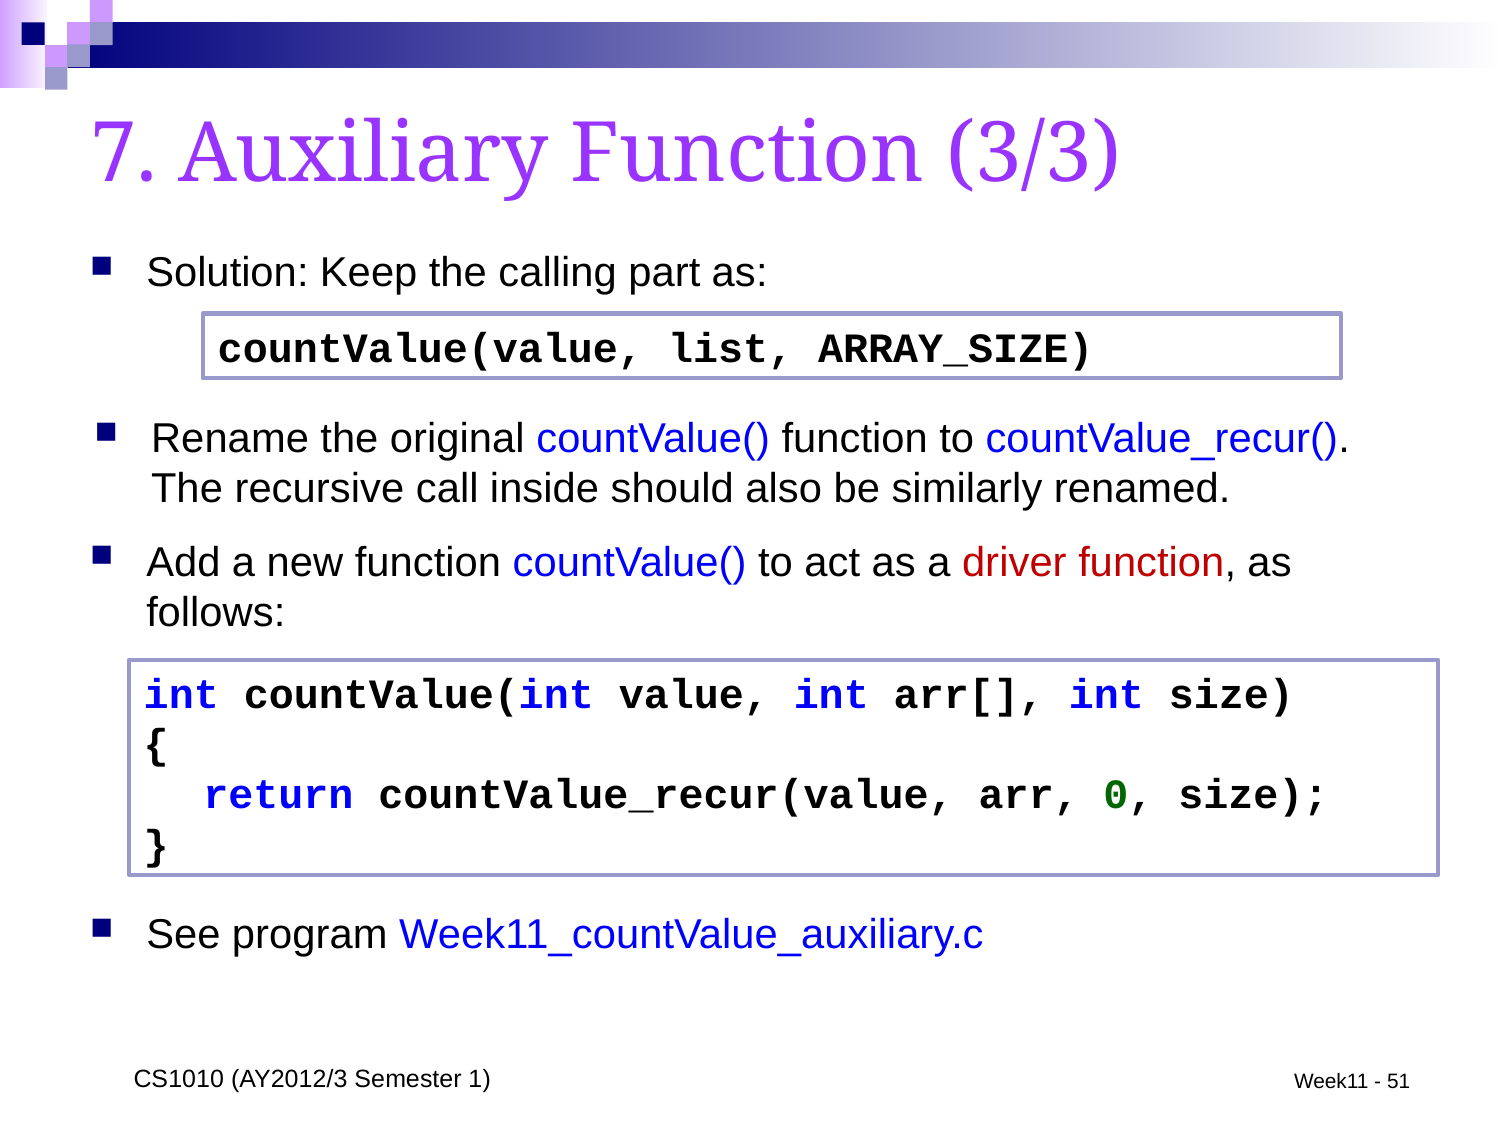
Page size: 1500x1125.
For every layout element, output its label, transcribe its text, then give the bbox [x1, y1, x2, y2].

title 7. Auxiliary Function (3/3) [74, 74, 1426, 222]
slide_number Week11 - 51 [1074, 1024, 1426, 1101]
text_box See program Week11_countValue_auxiliary.c [74, 899, 1425, 1004]
text_box int countValue(int value, int arr[], int size) { return countValue_recur(value, arr, 0, size); } [127, 658, 1440, 877]
text_box Rename the original countValue() function to countValue_recur(). The recursive call inside should also be similarly renamed. [79, 403, 1430, 535]
list Solution: Keep the calling part as: [74, 237, 1426, 330]
text_box countValue(value, list, ARRAY_SIZE) [201, 311, 1343, 380]
footer CS1010 (AY2012/3 Semester 1) [74, 1024, 551, 1101]
text_box Add a new function countValue() to act as a driver function, as follows: [74, 526, 1425, 632]
